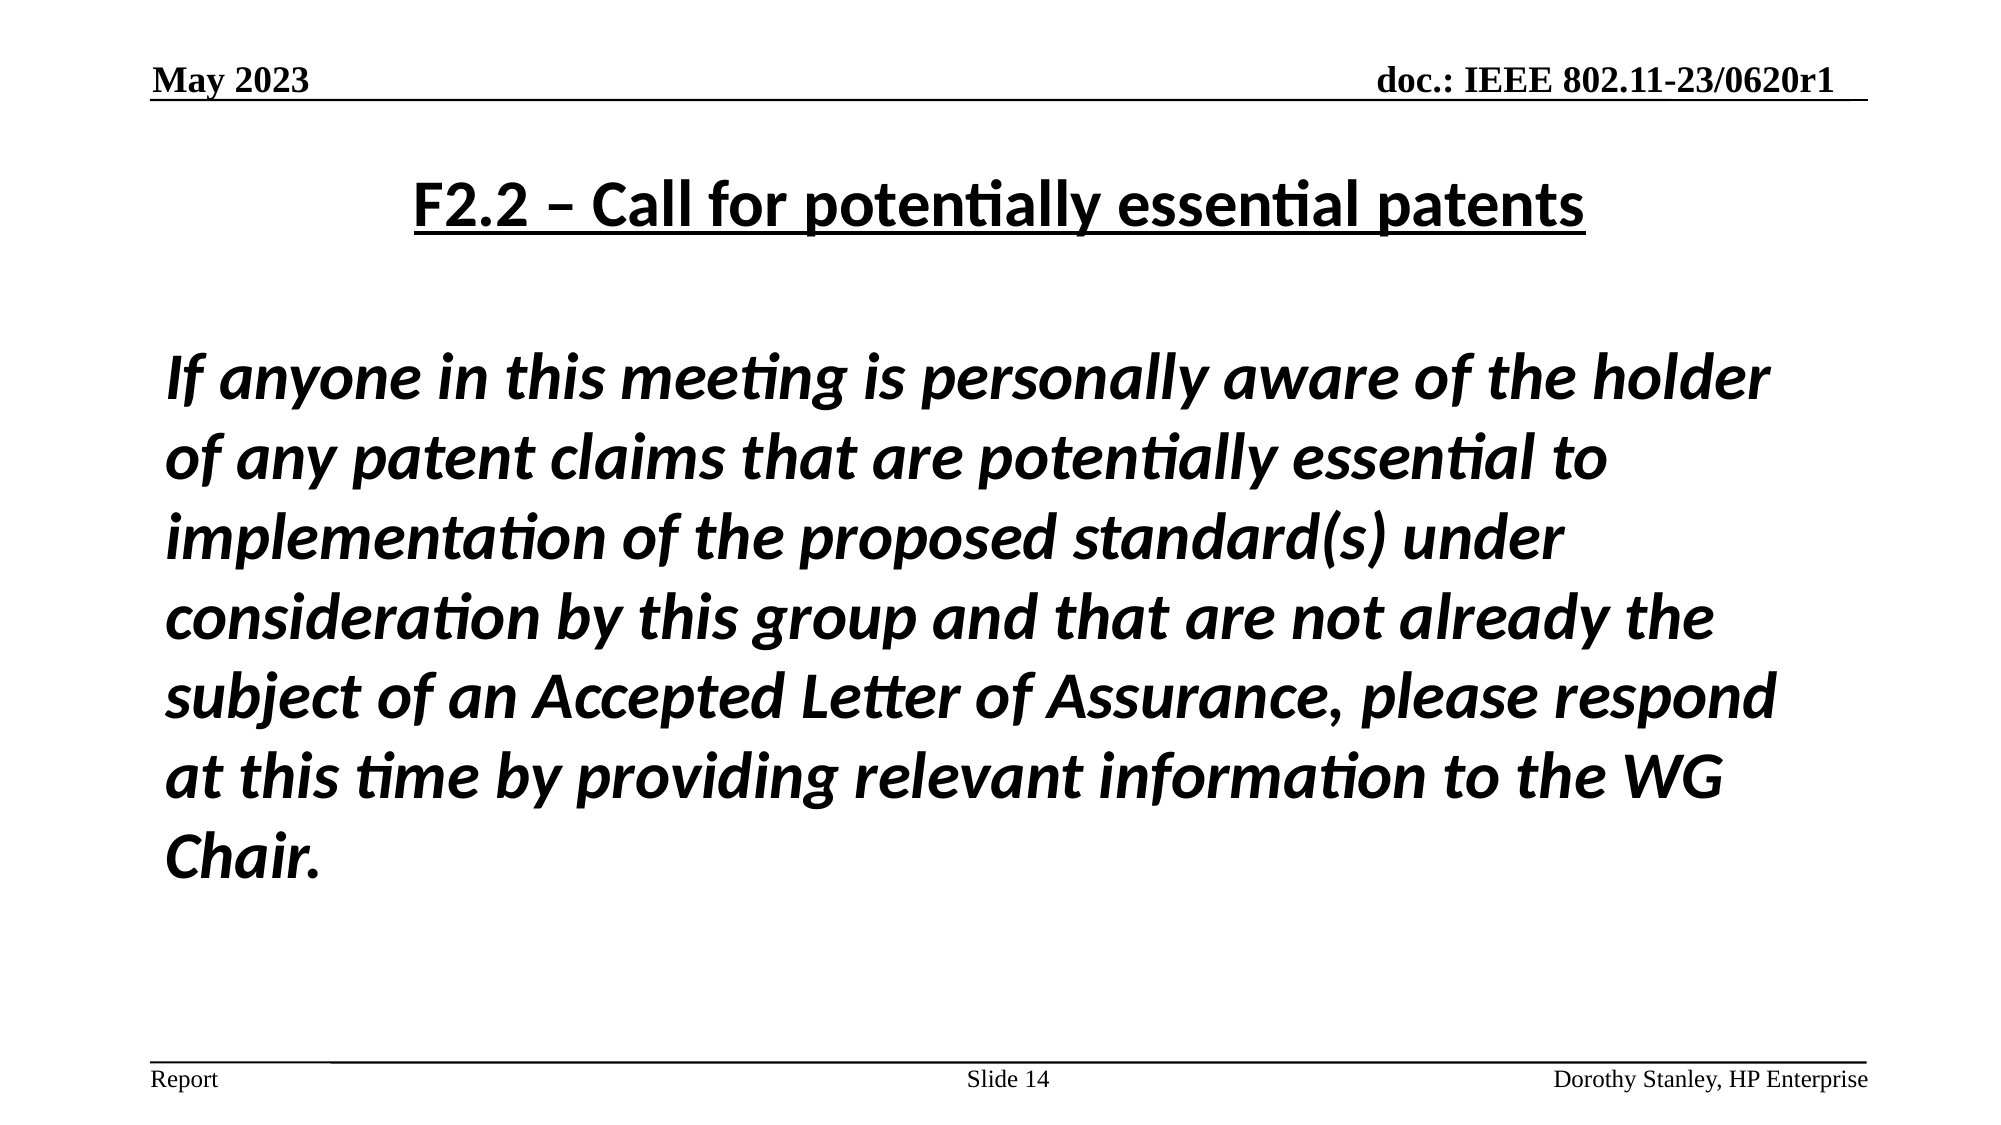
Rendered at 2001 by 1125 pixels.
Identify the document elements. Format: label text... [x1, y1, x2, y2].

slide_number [152, 54, 373, 101]
title F2.2 – Call for potentially essential patents [150, 112, 1850, 288]
slide_number Slide 14 [964, 1061, 1053, 1093]
list If anyone in this meeting is personally aware of the holder of any patent claims that are potentially essential to implementation of the proposed standard(s) under consideration by this group and that are not already the subject of an Accepted Letter of Assurance, please respond at this time by providing relevant information to the WG Chair. [150, 324, 1850, 1000]
footer Dorothy Stanley, HP Enterprise [1513, 1061, 1869, 1093]
